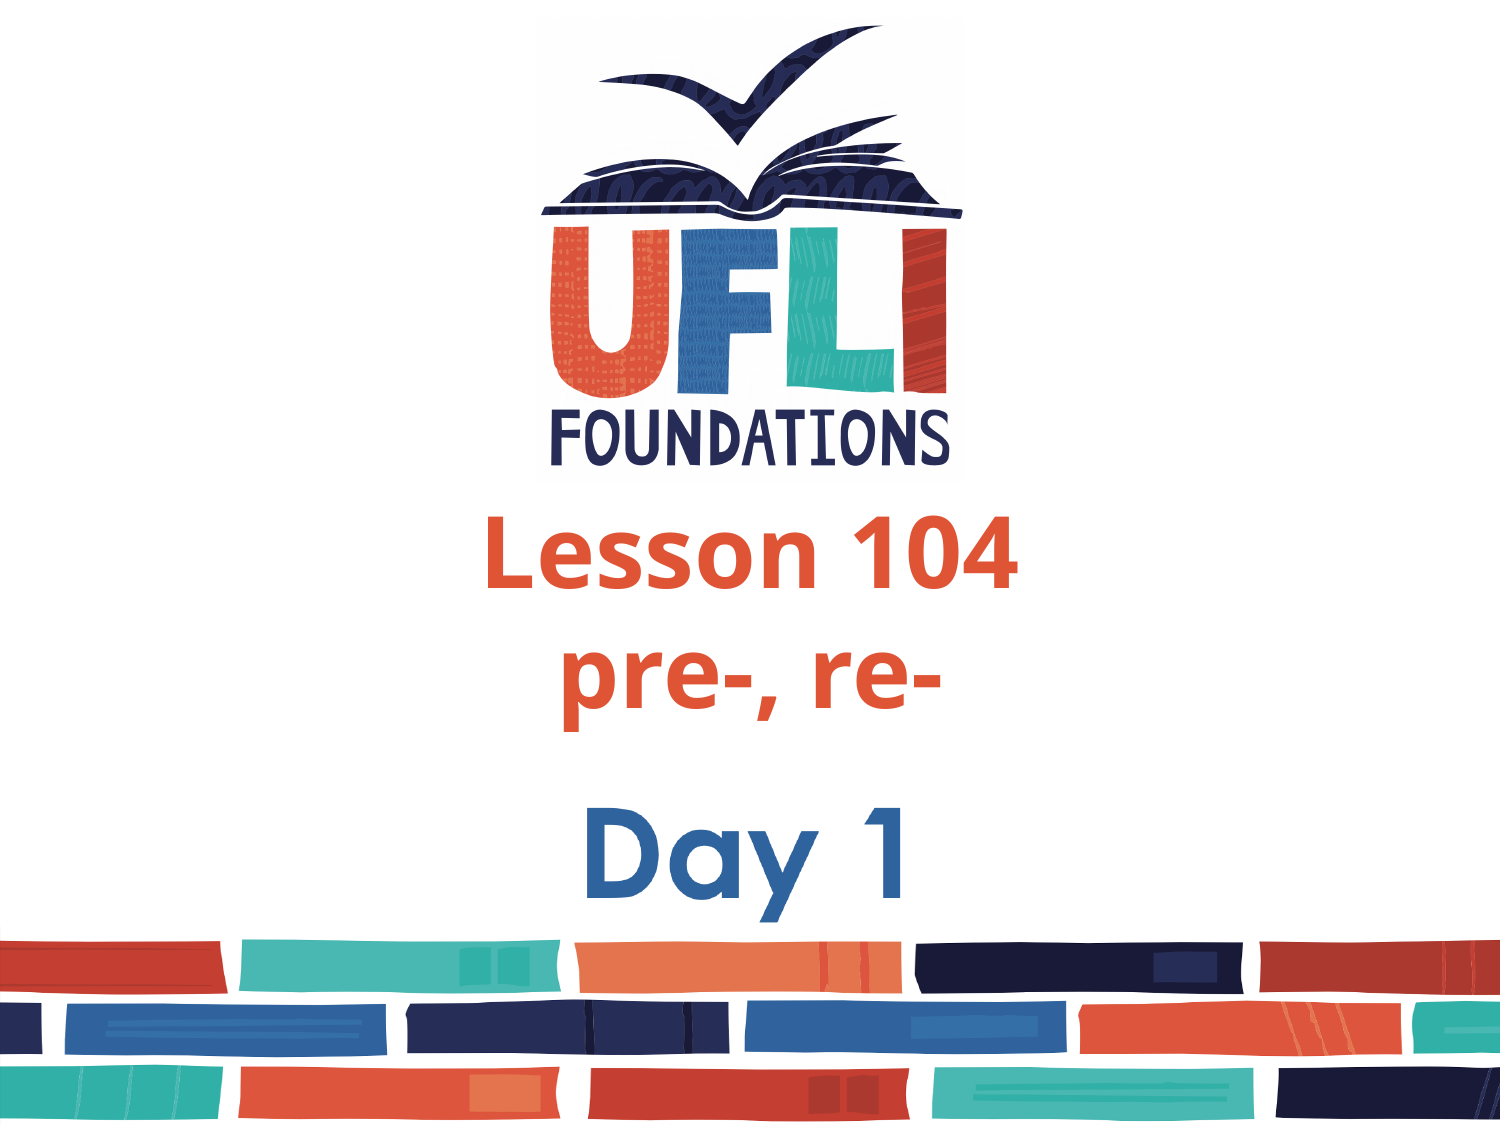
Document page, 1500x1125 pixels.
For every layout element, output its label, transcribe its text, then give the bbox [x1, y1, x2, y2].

picture [0, 0, 1500, 1125]
text_box Lesson 104 pre-, re- [149, 481, 1351, 753]
